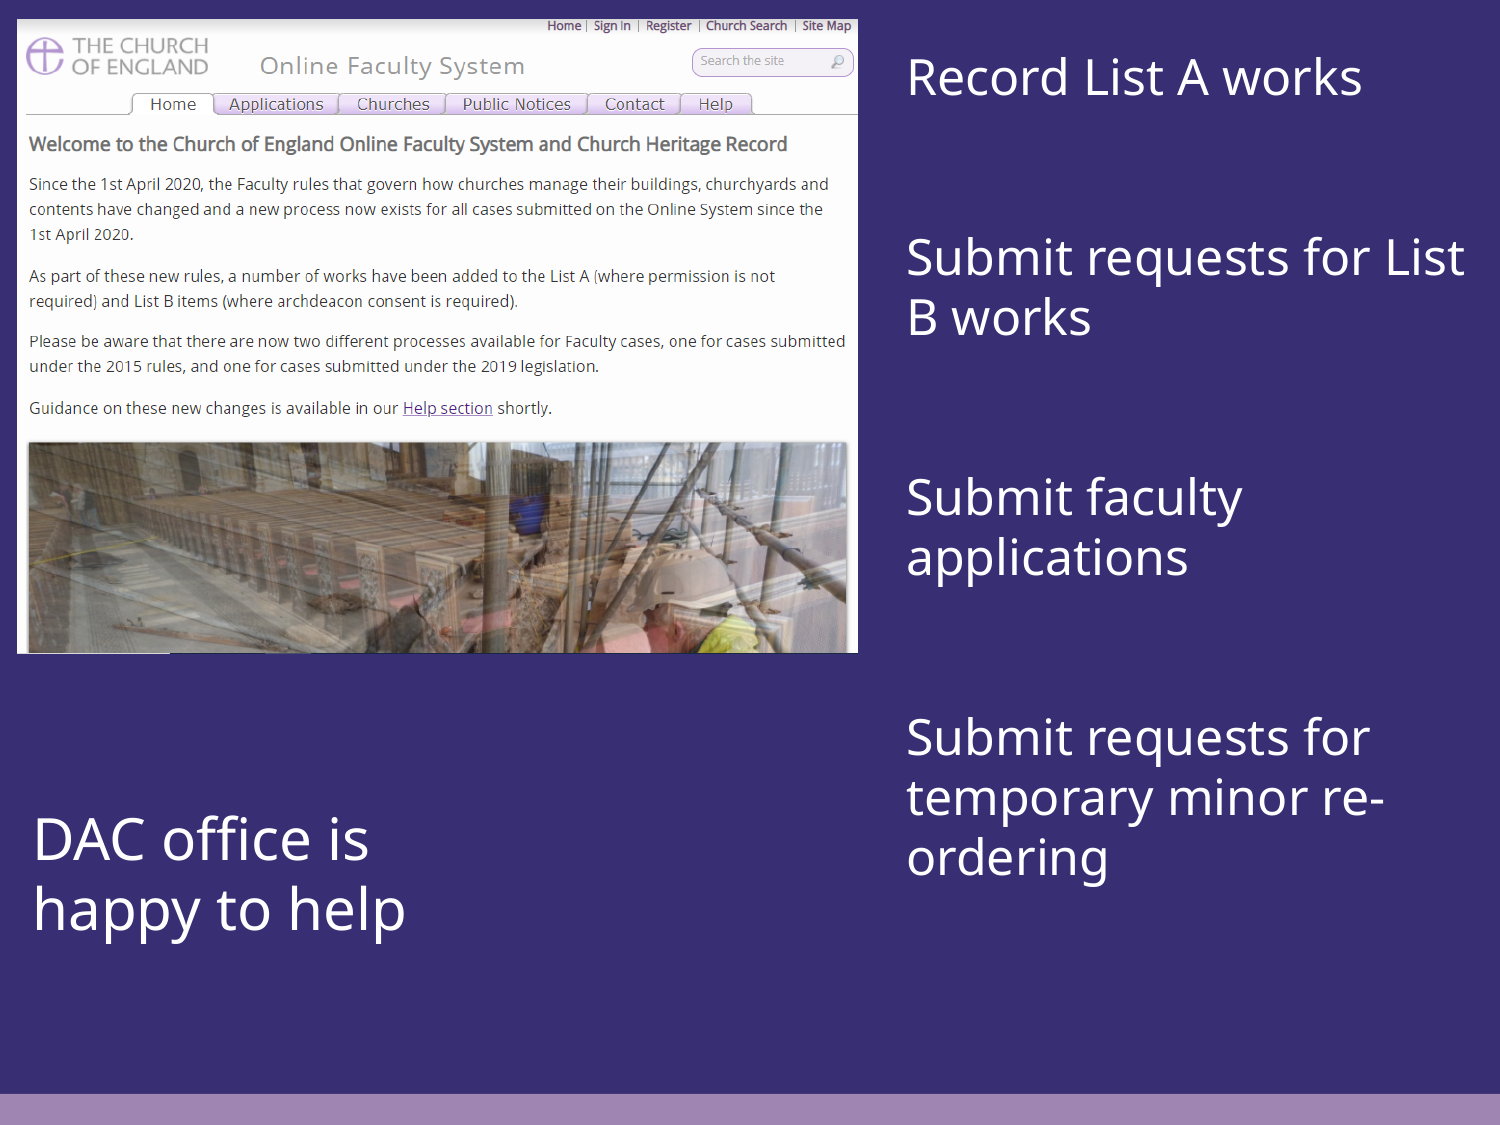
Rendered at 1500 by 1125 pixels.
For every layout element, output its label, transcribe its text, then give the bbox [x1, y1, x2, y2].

text_box Record List A works Submit requests for List B works Submit faculty applications Submit requests for temporary minor re-ordering [891, 37, 1500, 893]
picture [17, 19, 858, 654]
text_box DAC office is happy to help [17, 794, 515, 1050]
